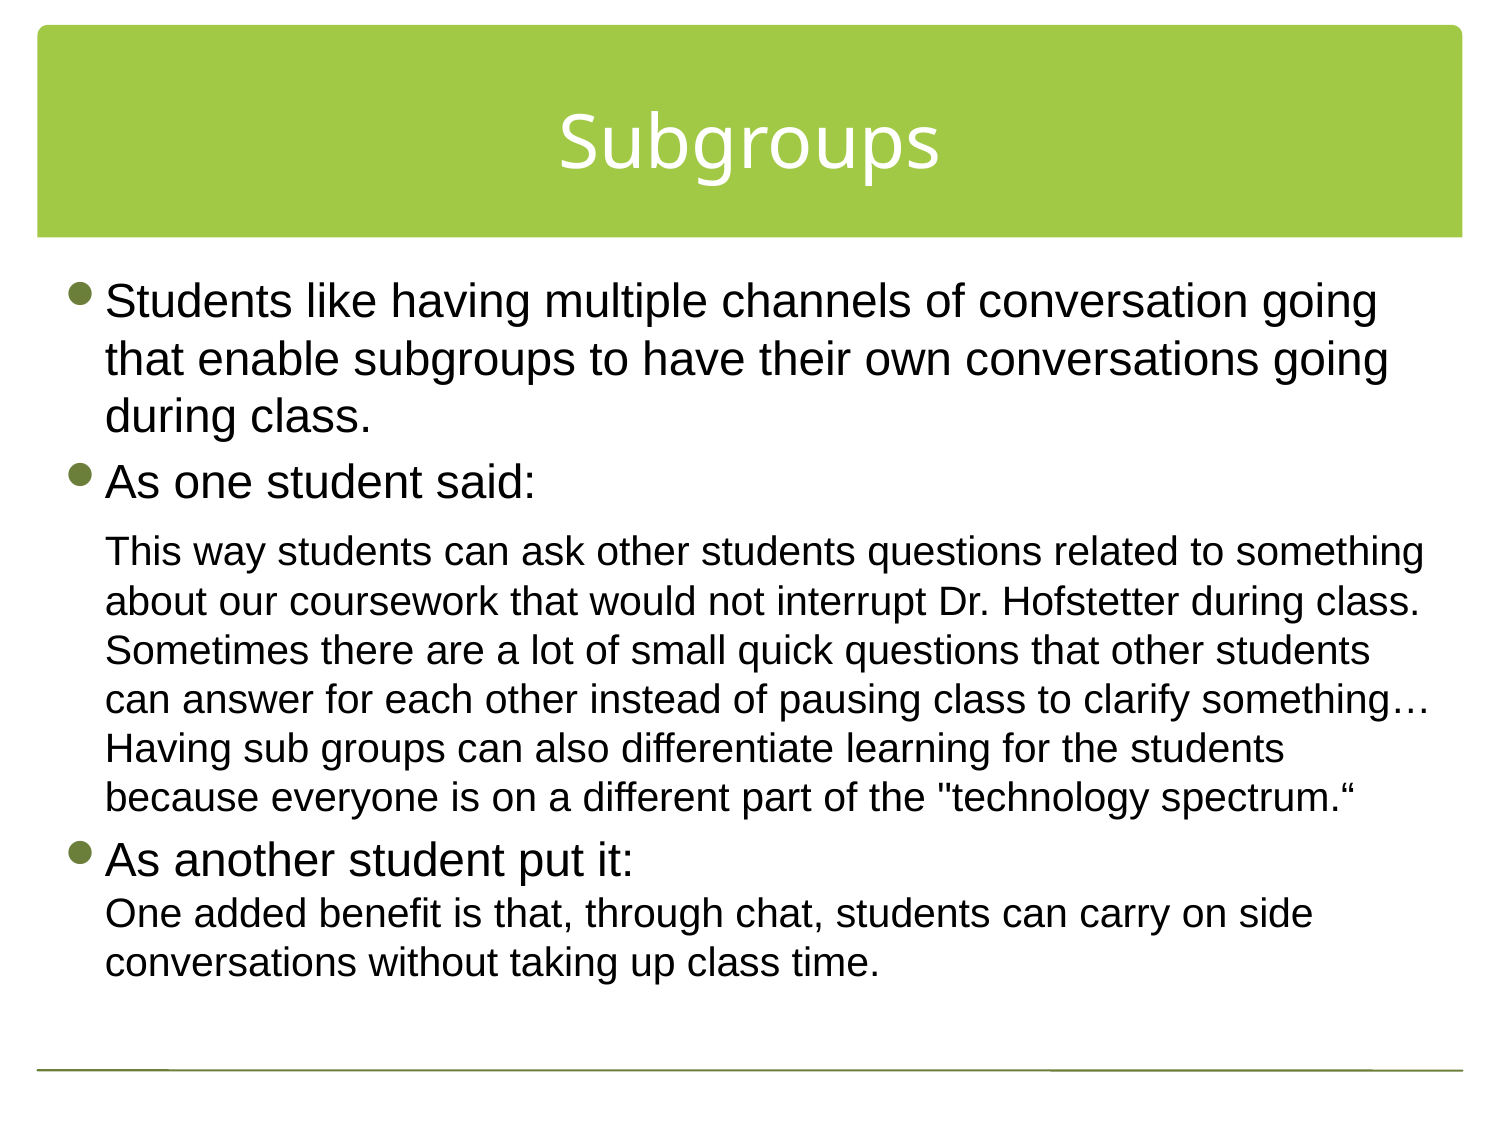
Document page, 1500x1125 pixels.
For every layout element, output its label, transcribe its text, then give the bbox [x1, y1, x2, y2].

list Students like having multiple channels of conversation going that enable subgroups to have their own conversations going during class. As one student said: This way students can ask other students questions related to something about our coursework that would not interrupt Dr. Hofstetter during class. Sometimes there are a lot of small quick questions that other students can answer for each other instead of pausing class to clarify something… Having sub groups can also differentiate learning for the students because everyone is on a different part of the "technology spectrum.“ As another student put it: One added benefit is that, through chat, students can carry on side conversations without taking up class time. [50, 262, 1450, 1050]
title Subgroups [50, 45, 1450, 233]
